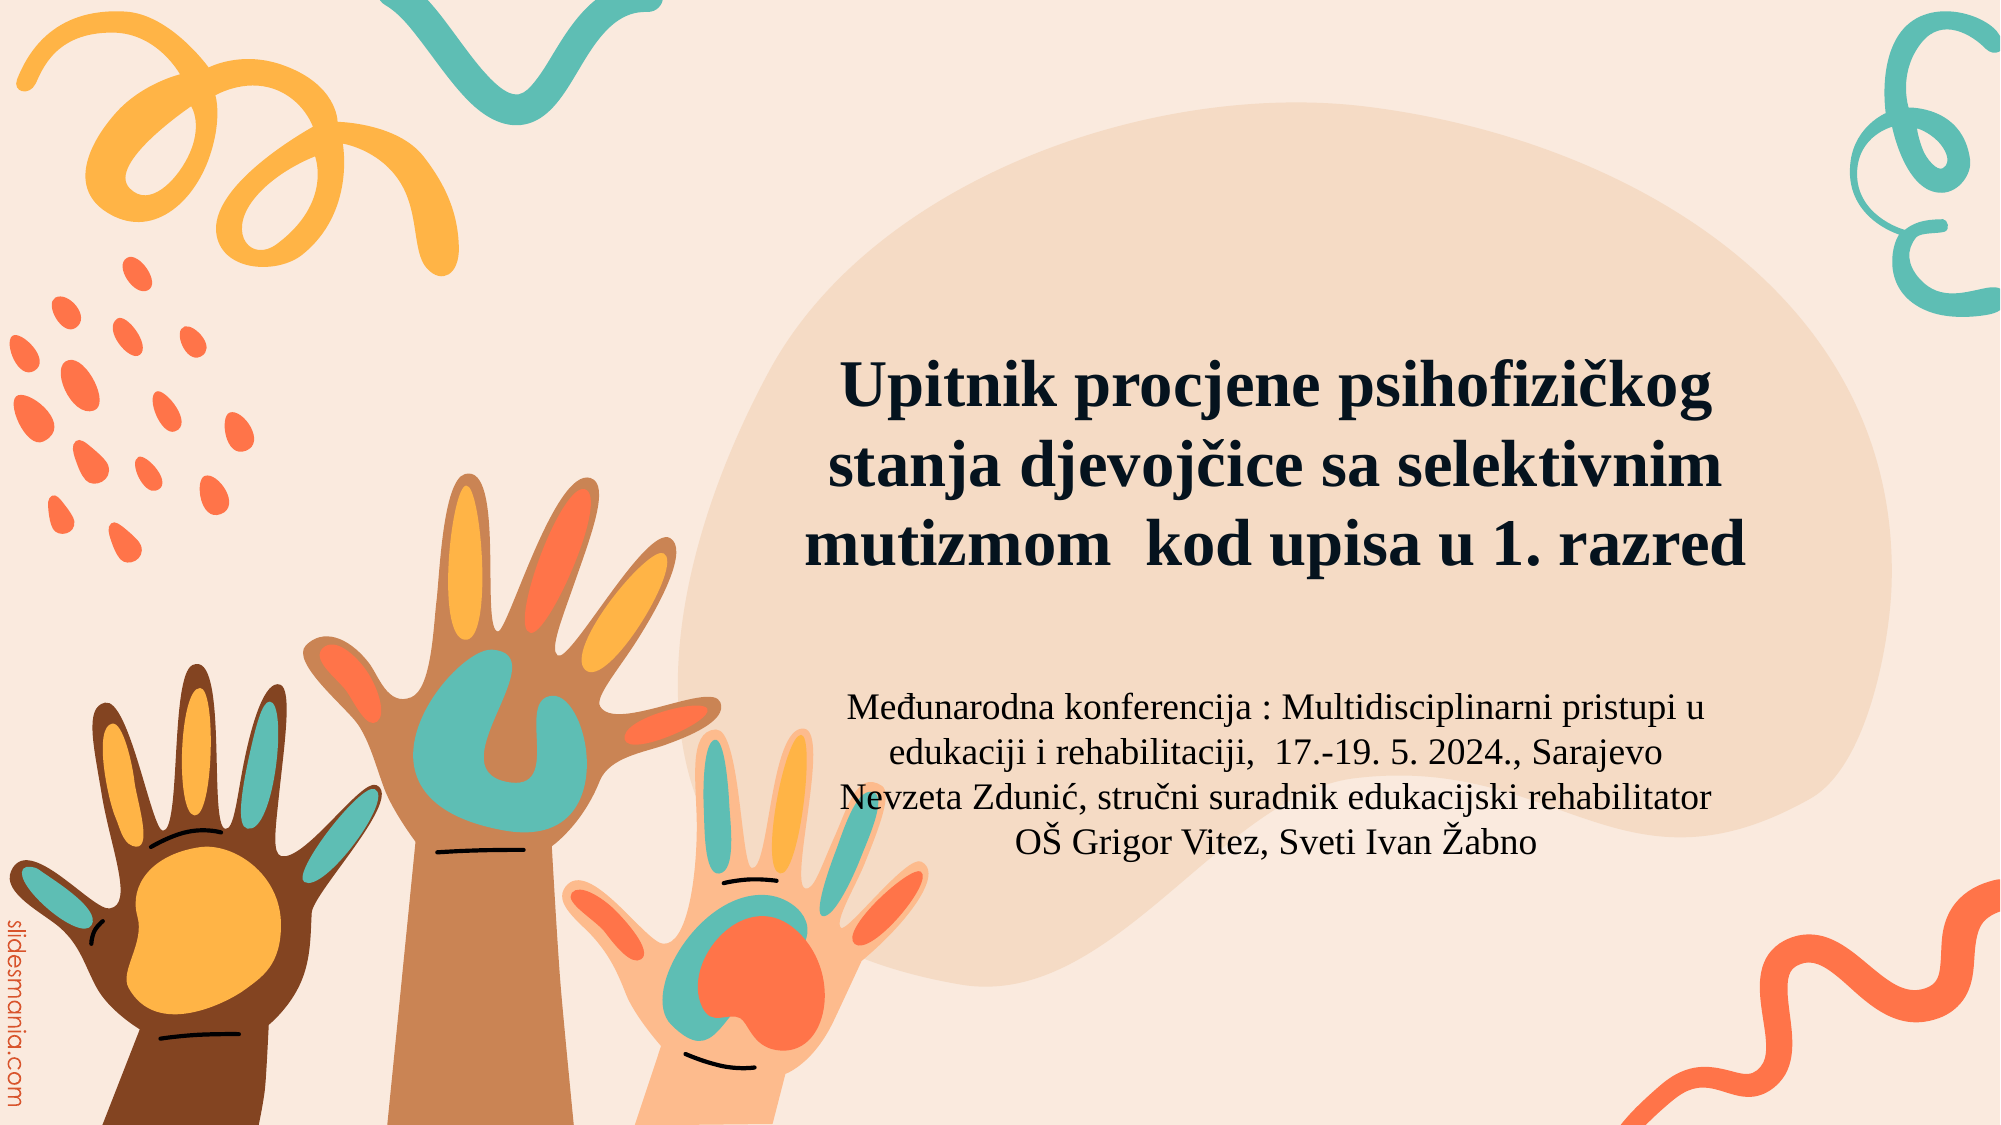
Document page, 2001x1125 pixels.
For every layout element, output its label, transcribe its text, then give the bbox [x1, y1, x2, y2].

subtitle Međunarodna konferencija : Multidisciplinarni pristupi u edukaciji i rehabilitaciji, 17.-19. 5. 2024., Sarajevo Nevzeta Zdunić, stručni suradnik edukacijski rehabilitator OŠ Grigor Vitez, Sveti Ivan Žabno [753, 662, 1799, 984]
title Upitnik procjene psihofizičkog stanja djevojčice sa selektivnim mutizmom kod upisa u 1. razred [753, 230, 1799, 662]
